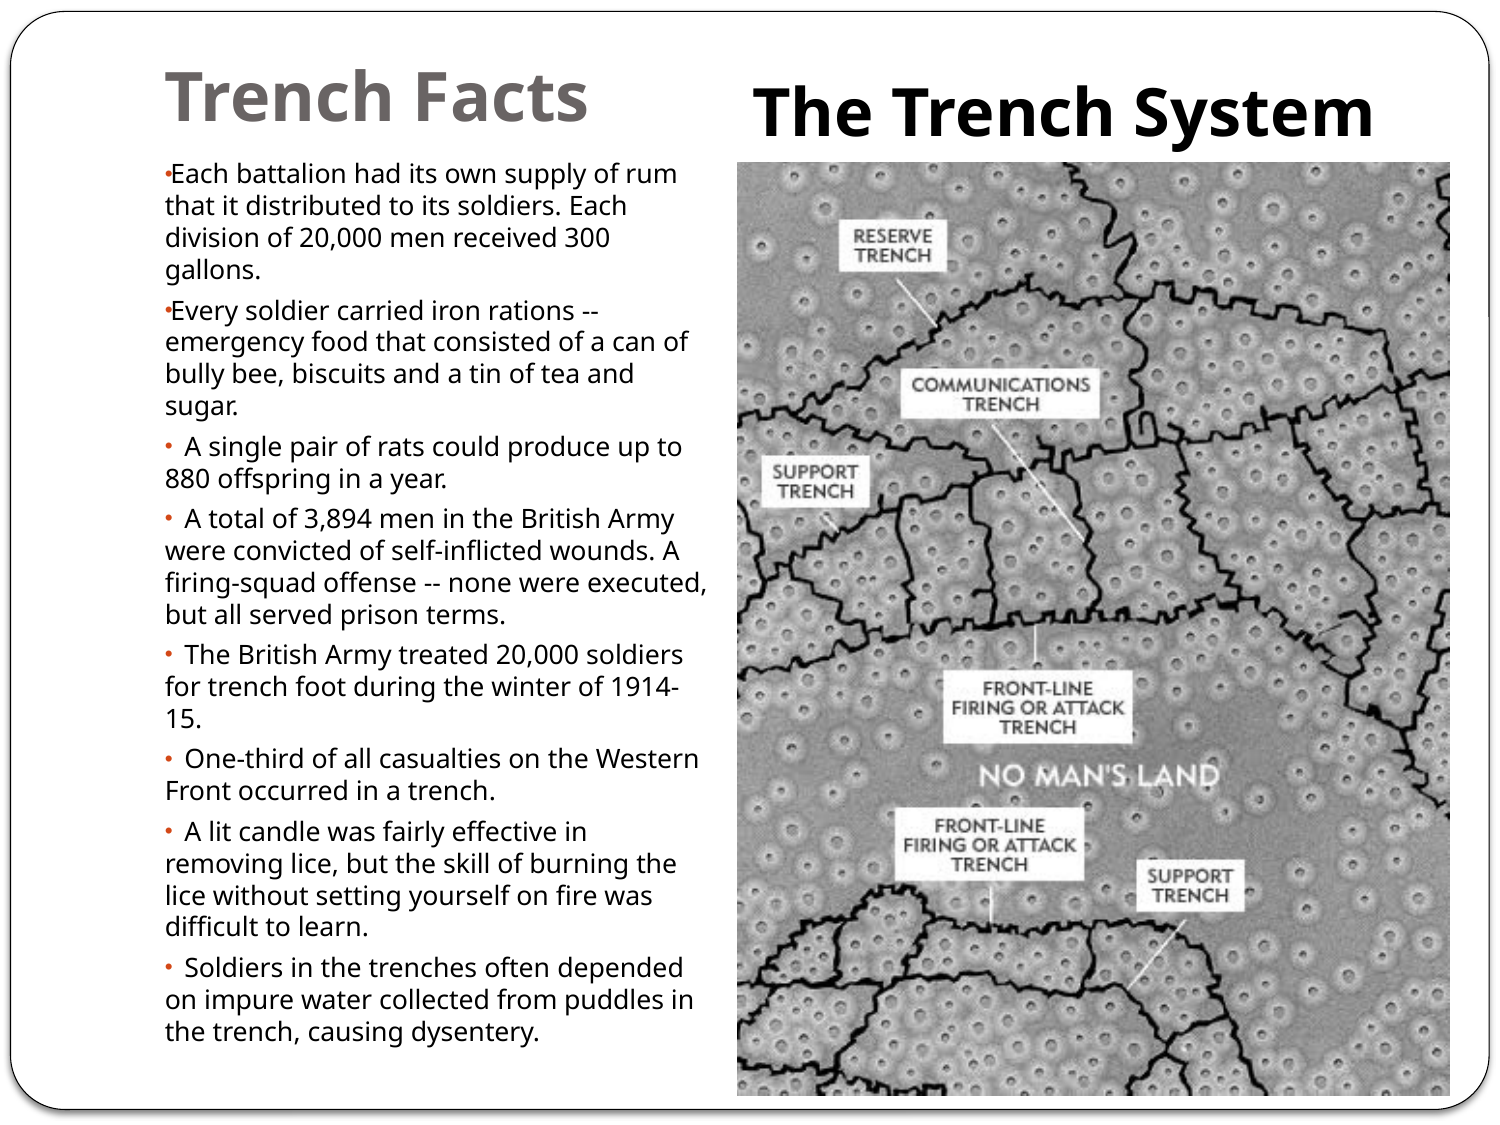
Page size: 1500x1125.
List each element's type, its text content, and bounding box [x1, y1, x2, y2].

list Each battalion had its own supply of rum that it distributed to its soldiers. Each division of 20,000 men received 300 gallons. Every soldier carried iron rations -- emergency food that consisted of a can of bully bee, biscuits and a tin of tea and sugar. A single pair of rats could produce up to 880 offspring in a year. A total of 3,894 men in the British Army were convicted of self-inflicted wounds. A firing-squad offense -- none were executed, but all served prison terms. The British Army treated 20,000 soldiers for trench foot during the winter of 1914-15. One-third of all casualties on the Western Front occurred in a trench. A lit candle was fairly effective in removing lice, but the skill of burning the lice without setting yourself on fire was difficult to learn. Soldiers in the trenches often depended on impure water collected from puddles in the trench, causing dysentery. [150, 149, 725, 1088]
title Trench Facts [150, 44, 713, 149]
picture [737, 162, 1451, 1096]
text_box The Trench System [737, 62, 1450, 158]
